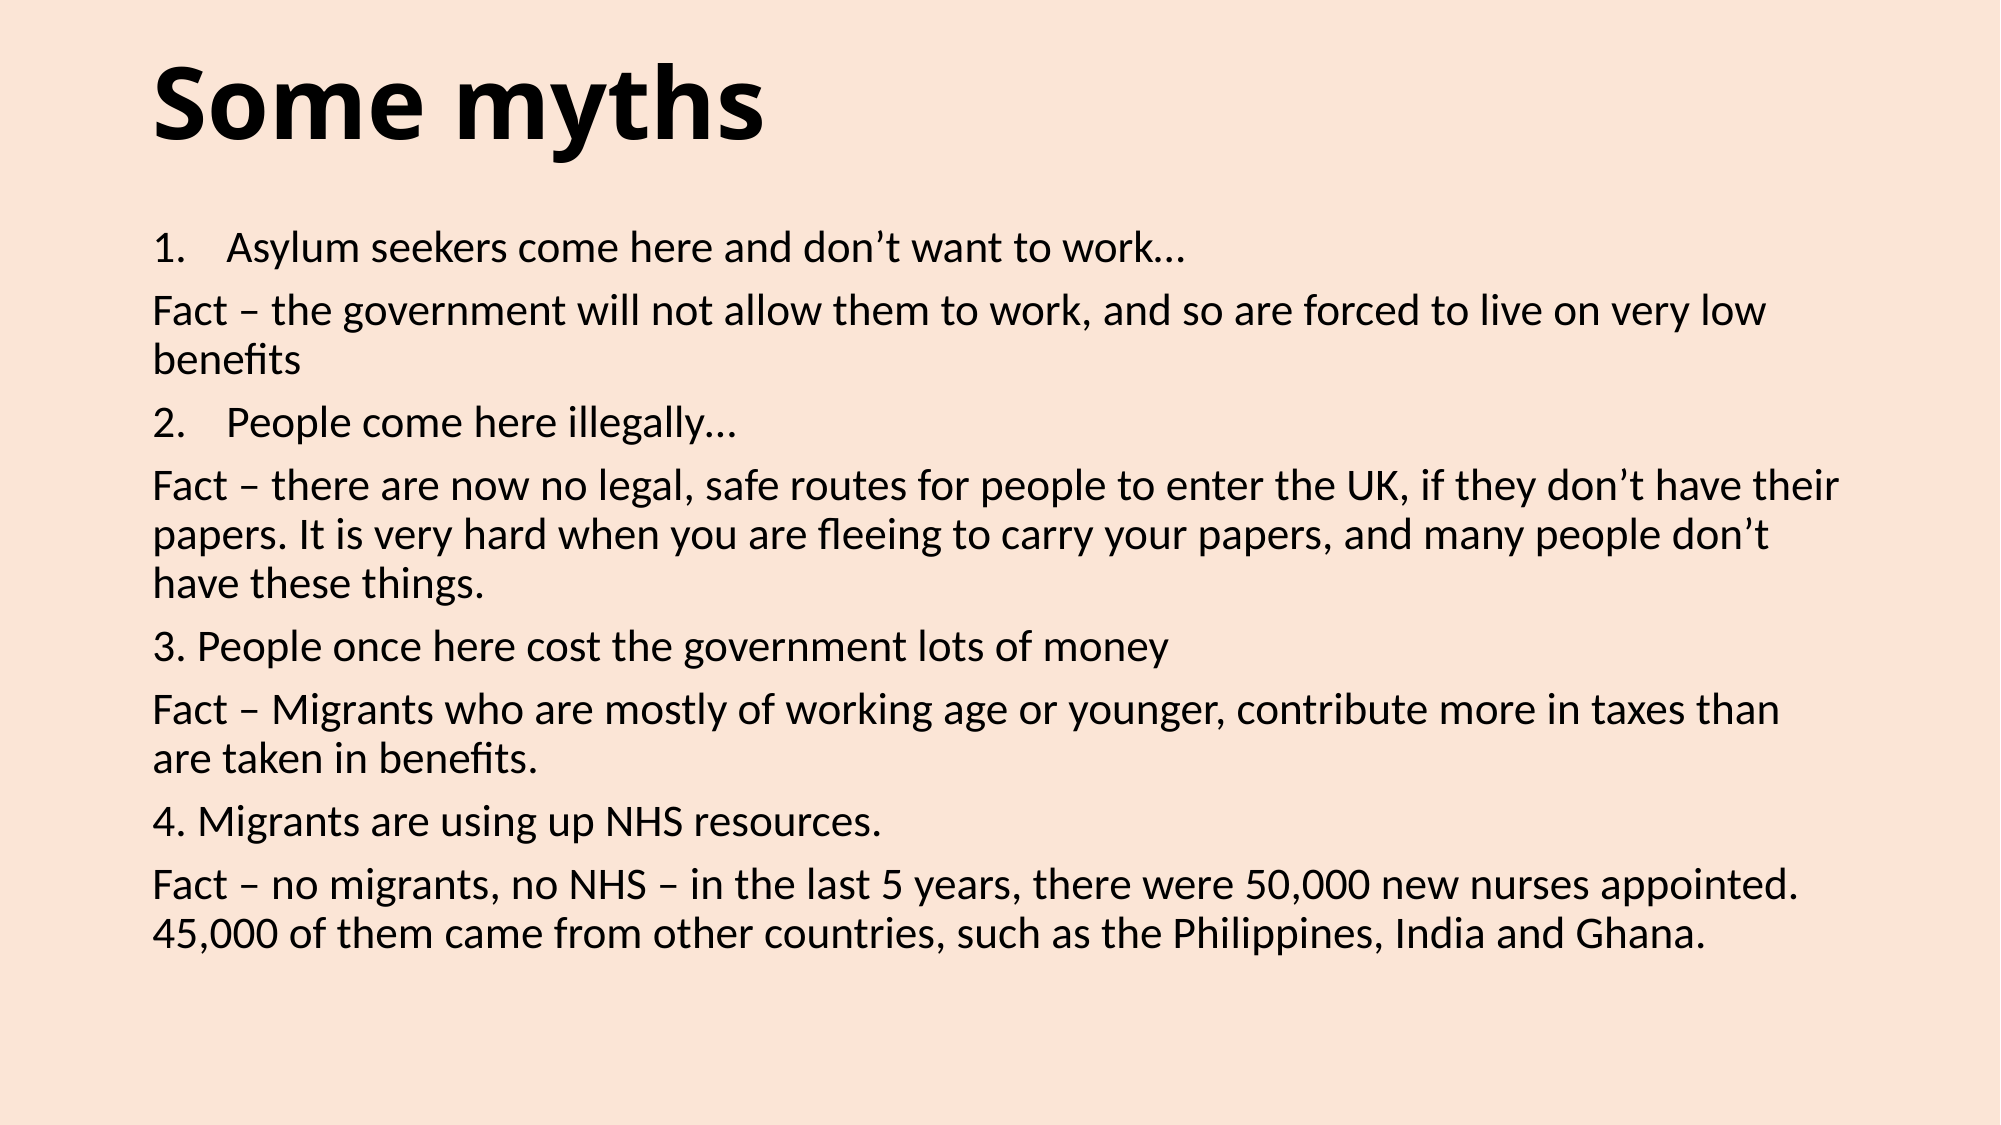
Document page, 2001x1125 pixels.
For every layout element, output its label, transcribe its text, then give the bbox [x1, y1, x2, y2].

title Some myths [137, 0, 1863, 215]
list Asylum seekers come here and don’t want to work… Fact – the government will not allow them to work, and so are forced to live on very low benefits People come here illegally… Fact – there are now no legal, safe routes for people to enter the UK, if they don’t have their papers. It is very hard when you are fleeing to carry your papers, and many people don’t have these things. 3. People once here cost the government lots of money Fact – Migrants who are mostly of working age or younger, contribute more in taxes than are taken in benefits. 4. Migrants are using up NHS resources. Fact – no migrants, no NHS – in the last 5 years, there were 50,000 new nurses appointed. 45,000 of them came from other countries, such as the Philippines, India and Ghana. [137, 215, 1863, 1011]
